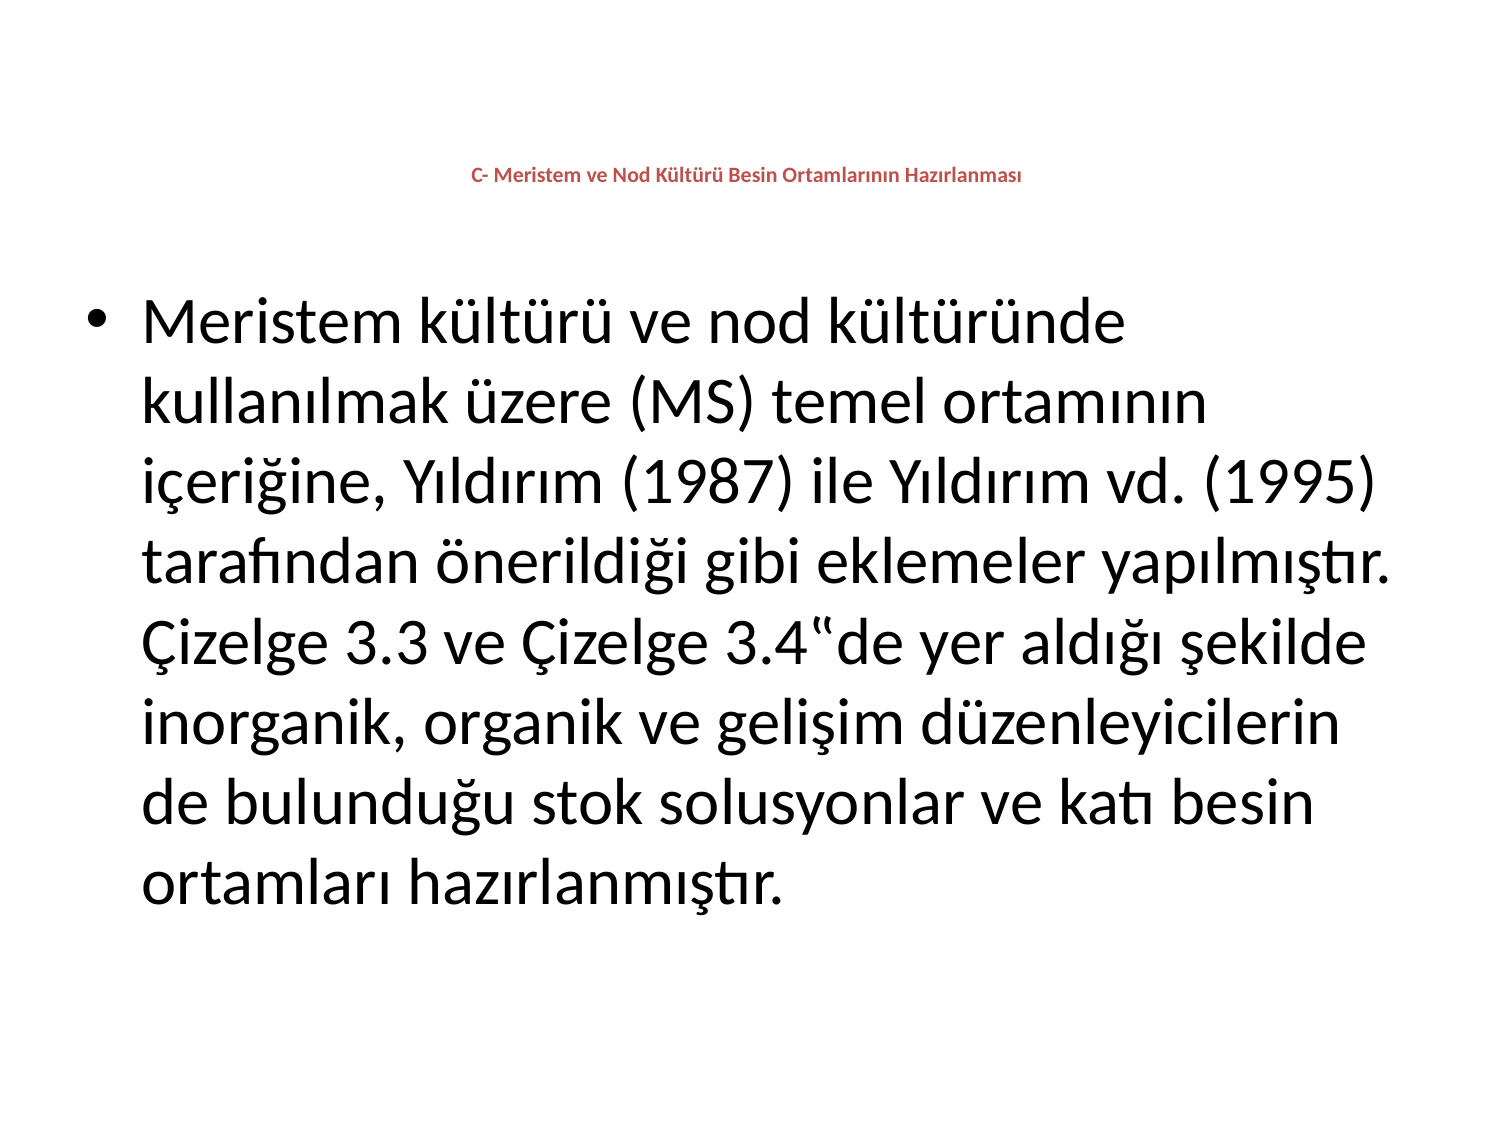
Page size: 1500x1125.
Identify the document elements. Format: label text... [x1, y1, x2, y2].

list Meristem kültürü ve nod kültüründe kullanılmak üzere (MS) temel ortamının içeriğine, Yıldırım (1987) ile Yıldırım vd. (1995) tarafından önerildiği gibi eklemeler yapılmıştır. Çizelge 3.3 ve Çizelge 3.4‟de yer aldığı şekilde inorganik, organik ve gelişim düzenleyicilerin de bulunduğu stok solusyonlar ve katı besin ortamları hazırlanmıştır. [70, 269, 1421, 1012]
title C- Meristem ve Nod Kültürü Besin Ortamlarının Hazırlanması [75, 152, 1425, 233]
